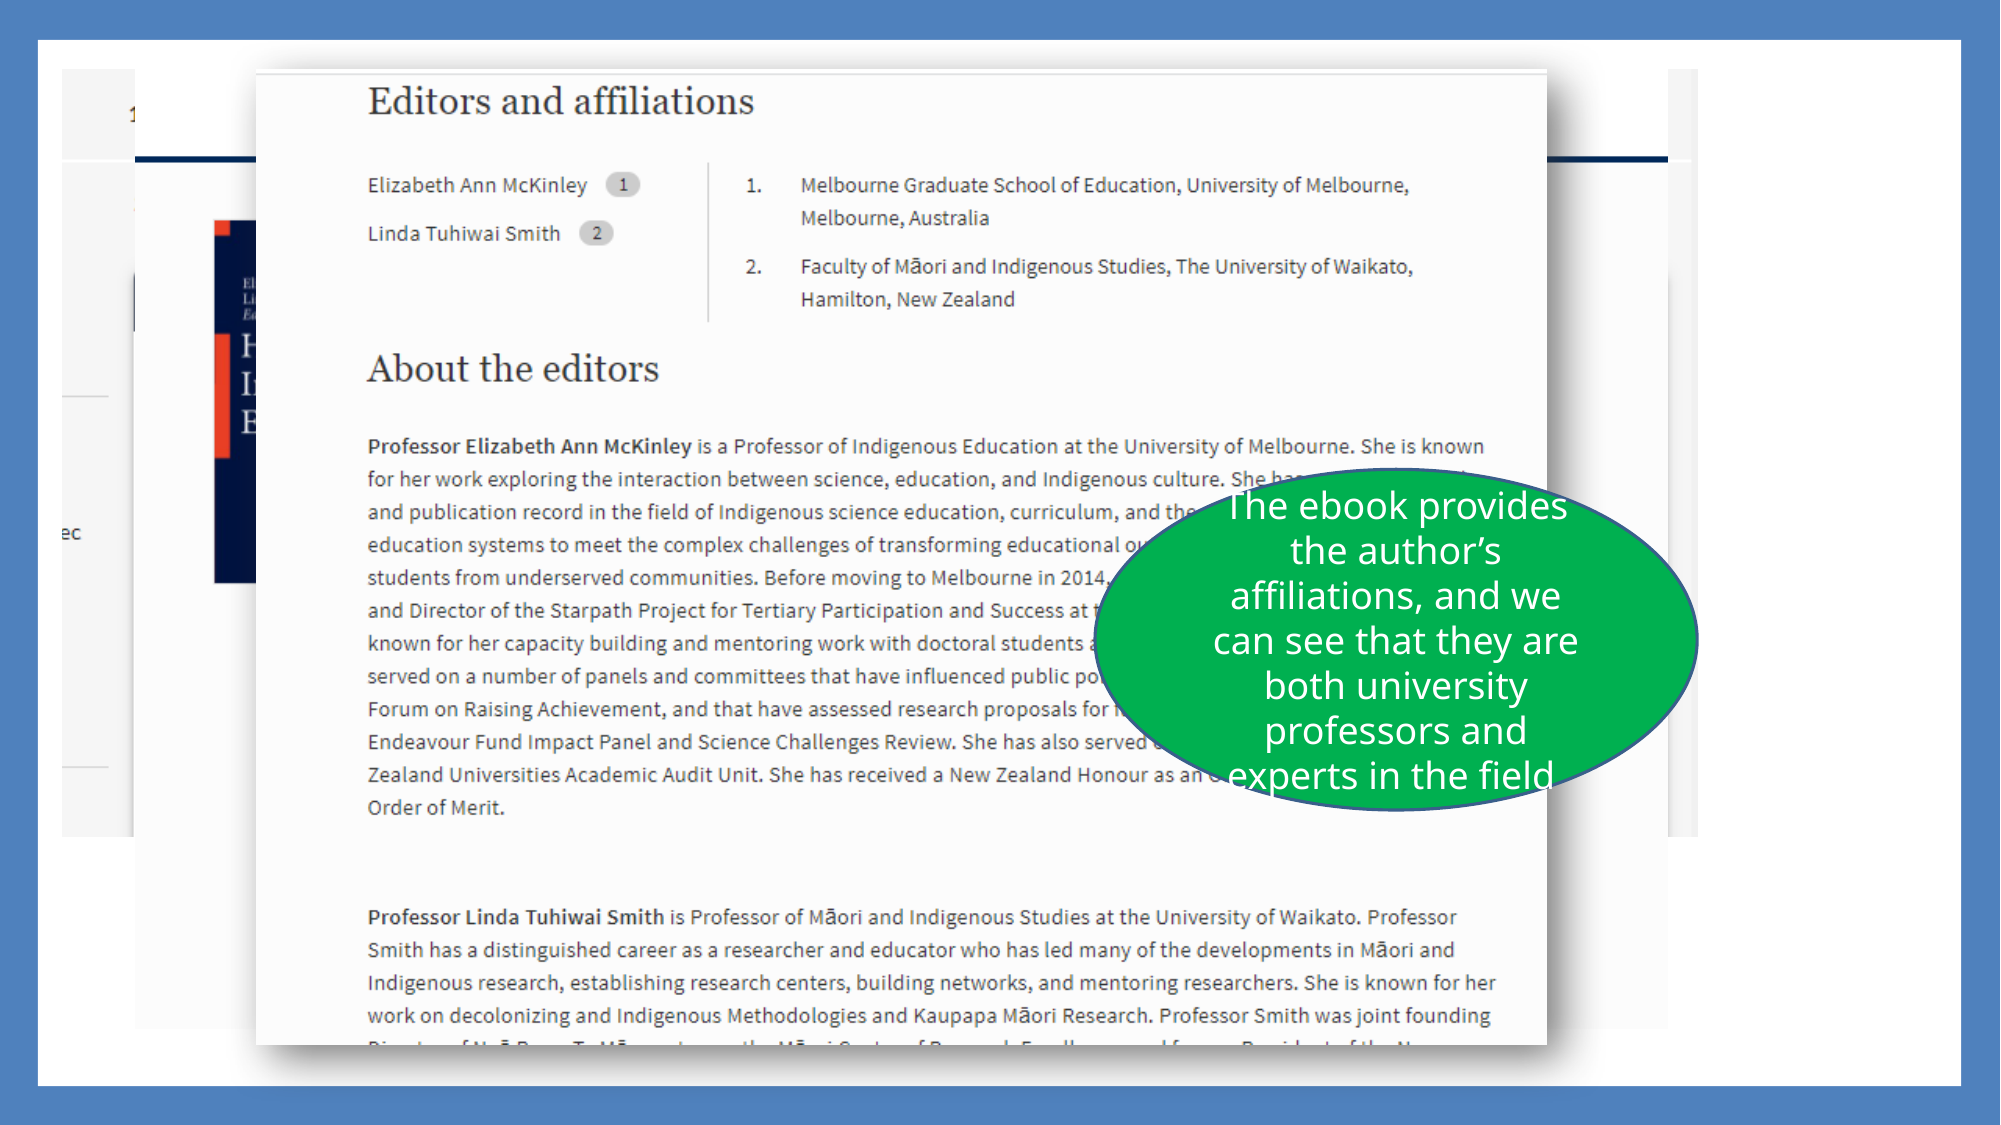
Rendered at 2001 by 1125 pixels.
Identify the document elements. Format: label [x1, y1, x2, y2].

picture [62, 69, 1698, 1045]
